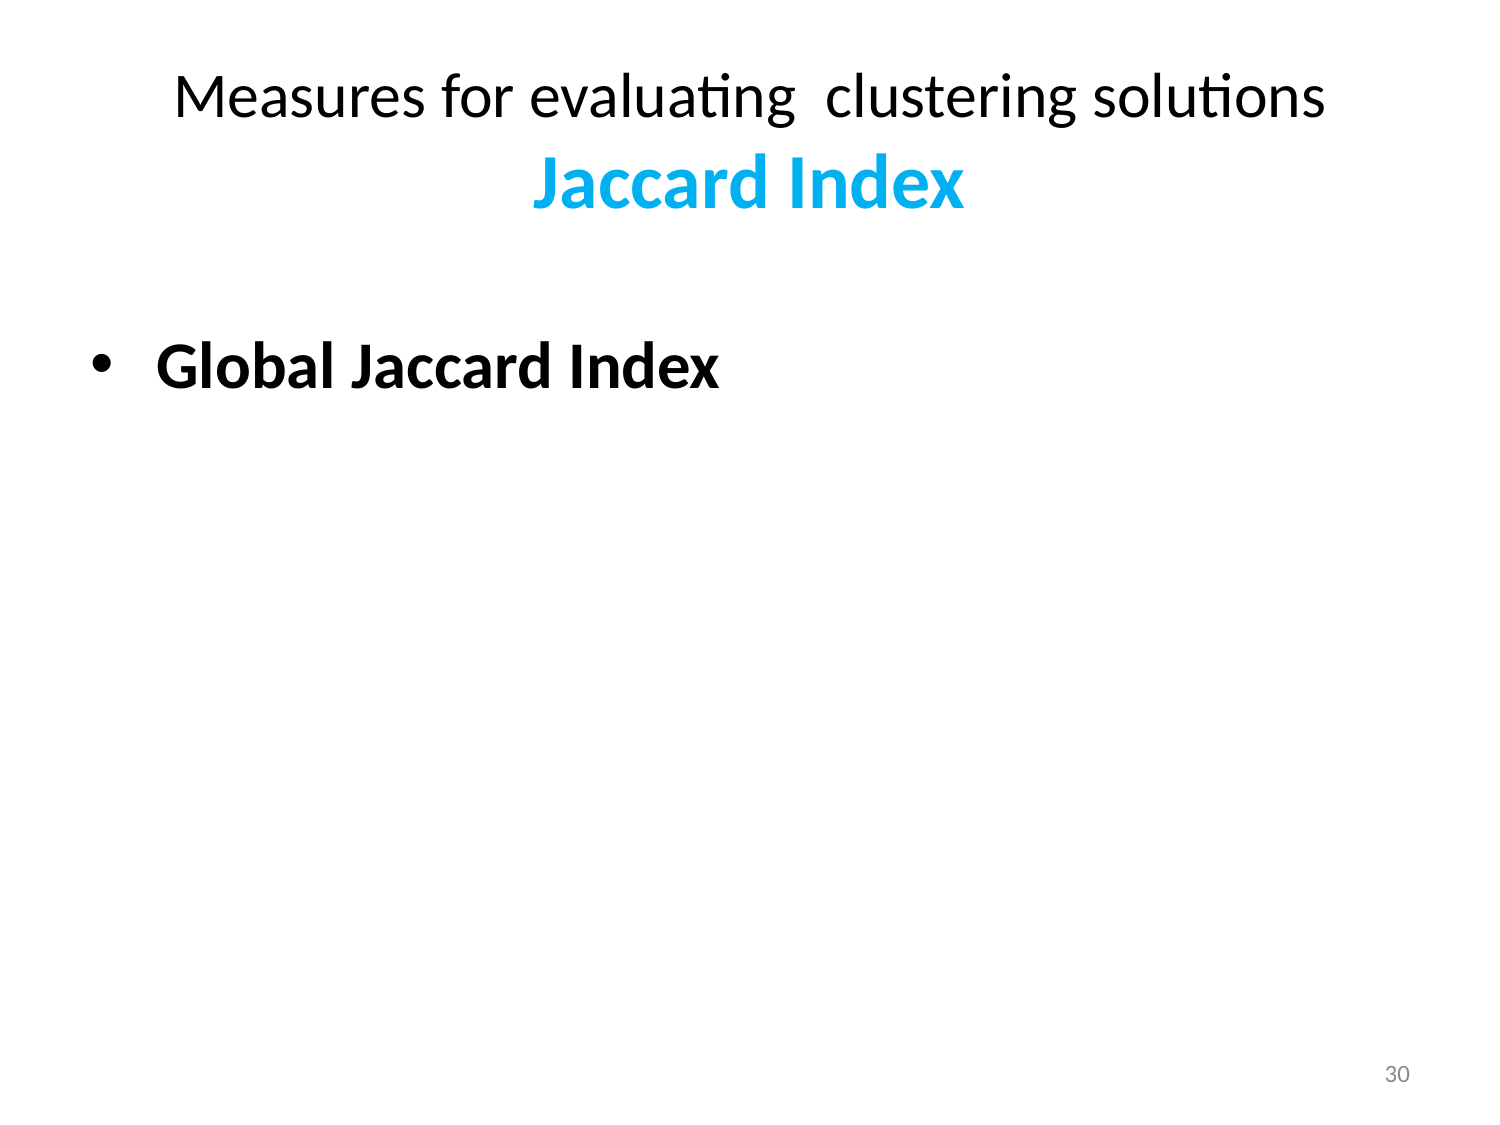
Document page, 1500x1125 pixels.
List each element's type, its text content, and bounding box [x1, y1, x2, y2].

slide_number 30 [1074, 1042, 1425, 1103]
title Measures for evaluating clustering solutions Jaccard Index [75, 45, 1425, 233]
